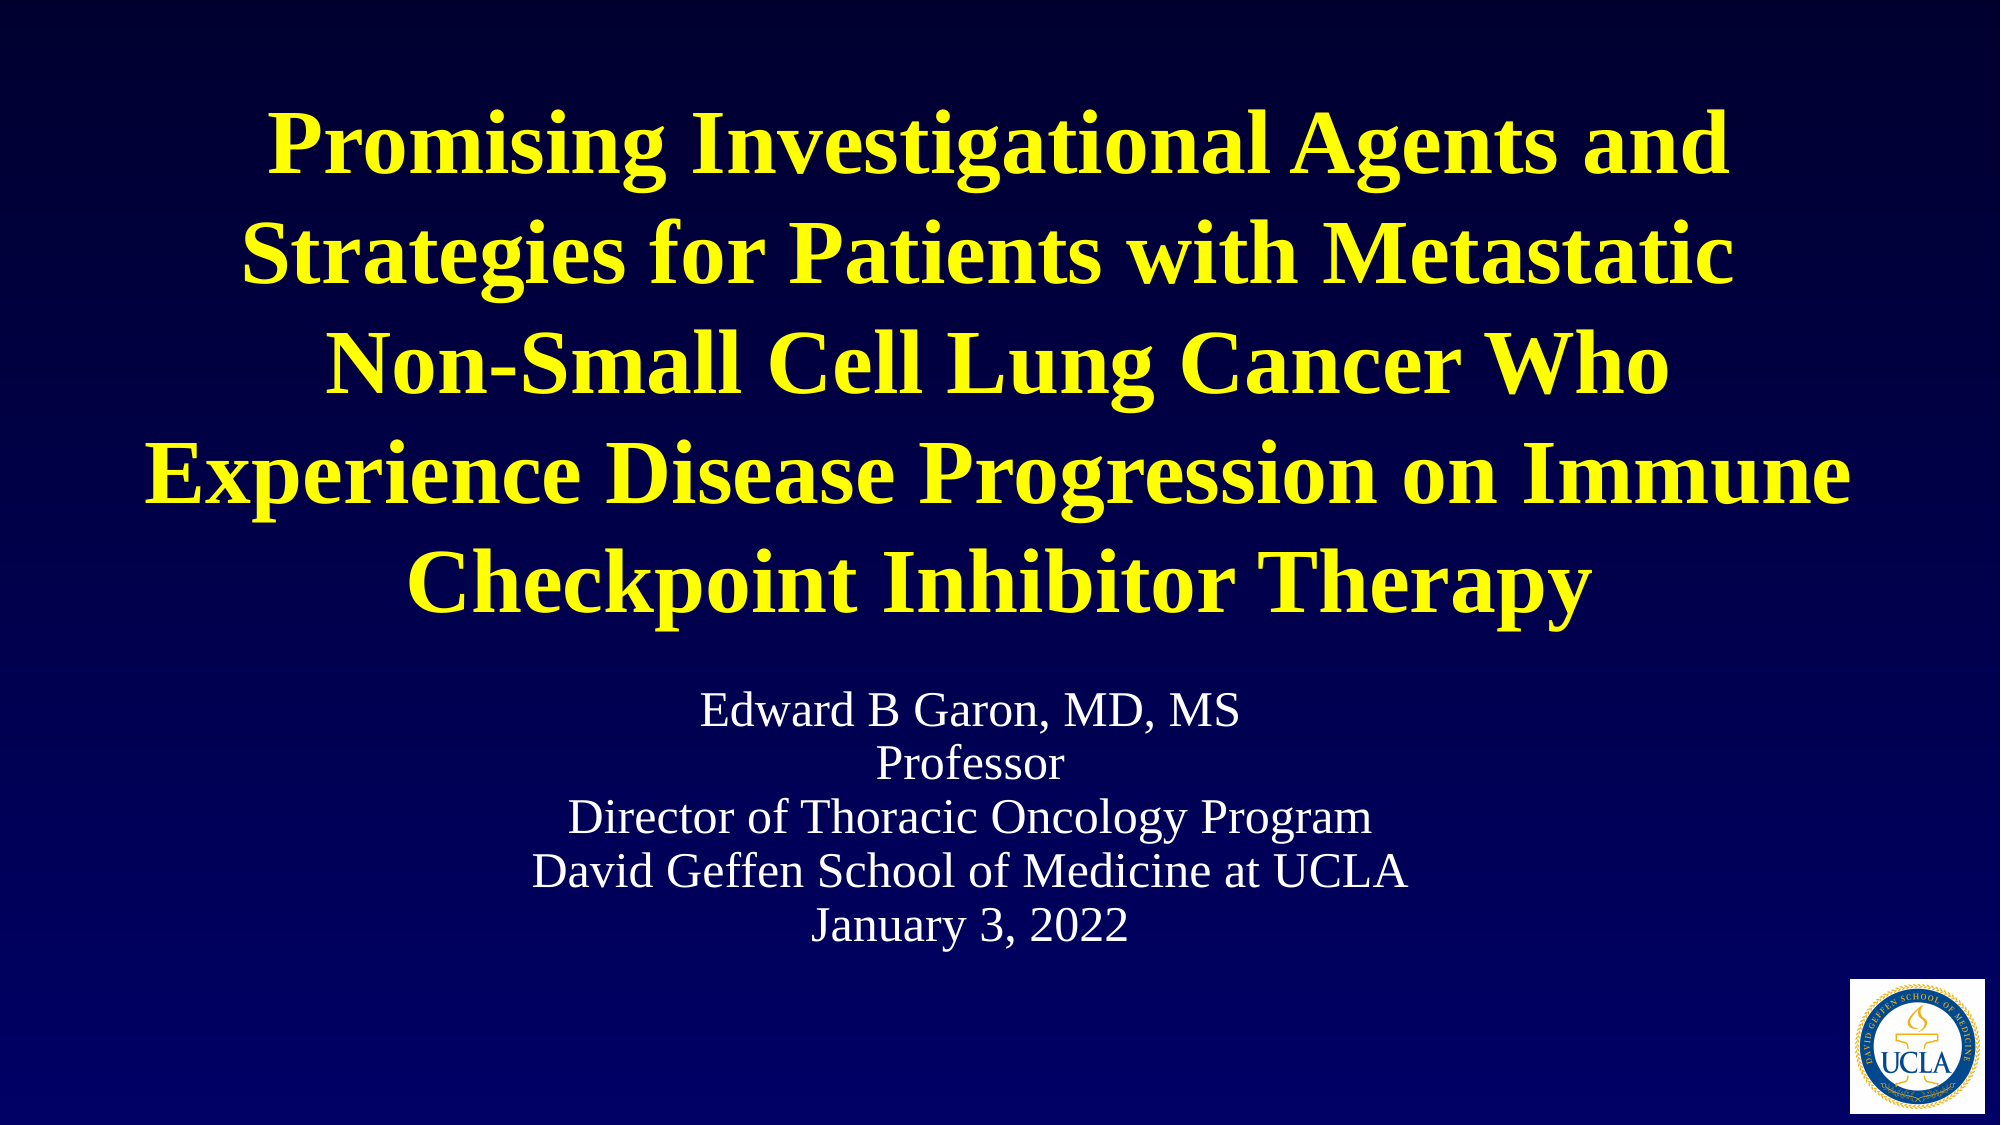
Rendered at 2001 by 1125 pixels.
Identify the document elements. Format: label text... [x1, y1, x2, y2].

picture [1850, 979, 1985, 1114]
subtitle Edward B Garon, MD, MS Professor Director of Thoracic Oncology Program David Geffen School of Medicine at UCLA January 3, 2022 [220, 668, 1721, 970]
title Promising Investigational Agents and Strategies for Patients with Metastatic Non-Small Cell Lung Cancer Who Experience Disease Progression on Immune Checkpoint Inhibitor Therapy [99, 302, 1900, 491]
